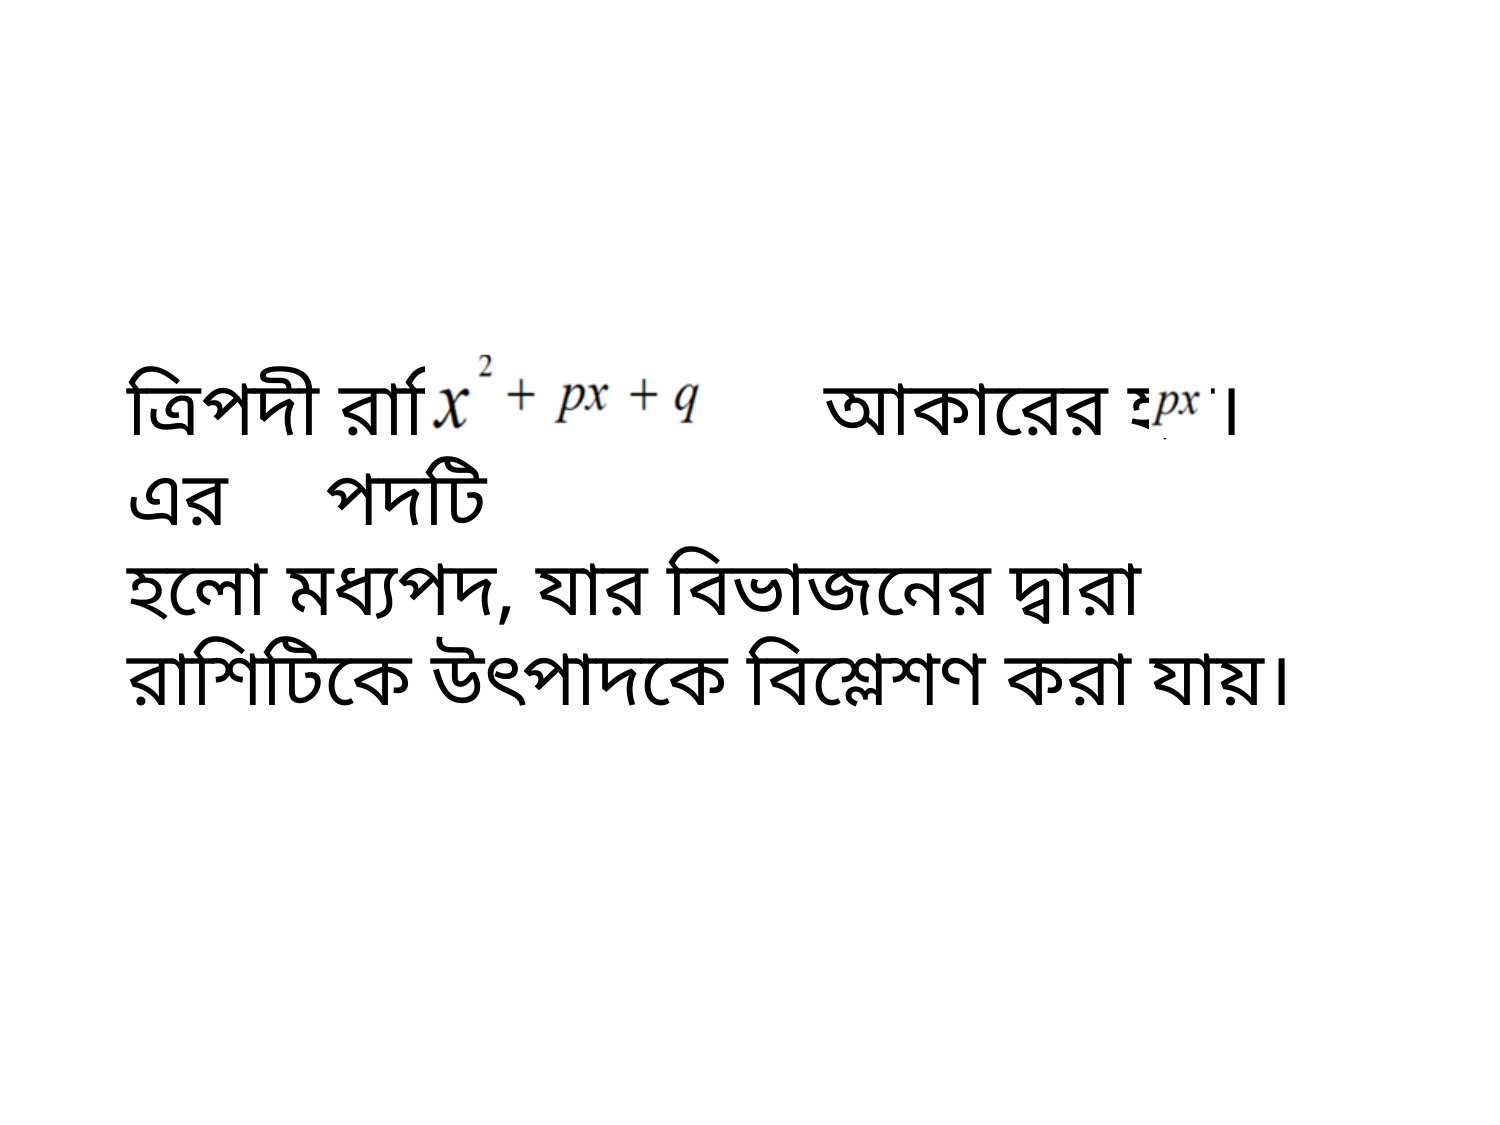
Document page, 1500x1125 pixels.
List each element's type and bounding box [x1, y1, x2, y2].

text_box [112, 349, 1376, 642]
